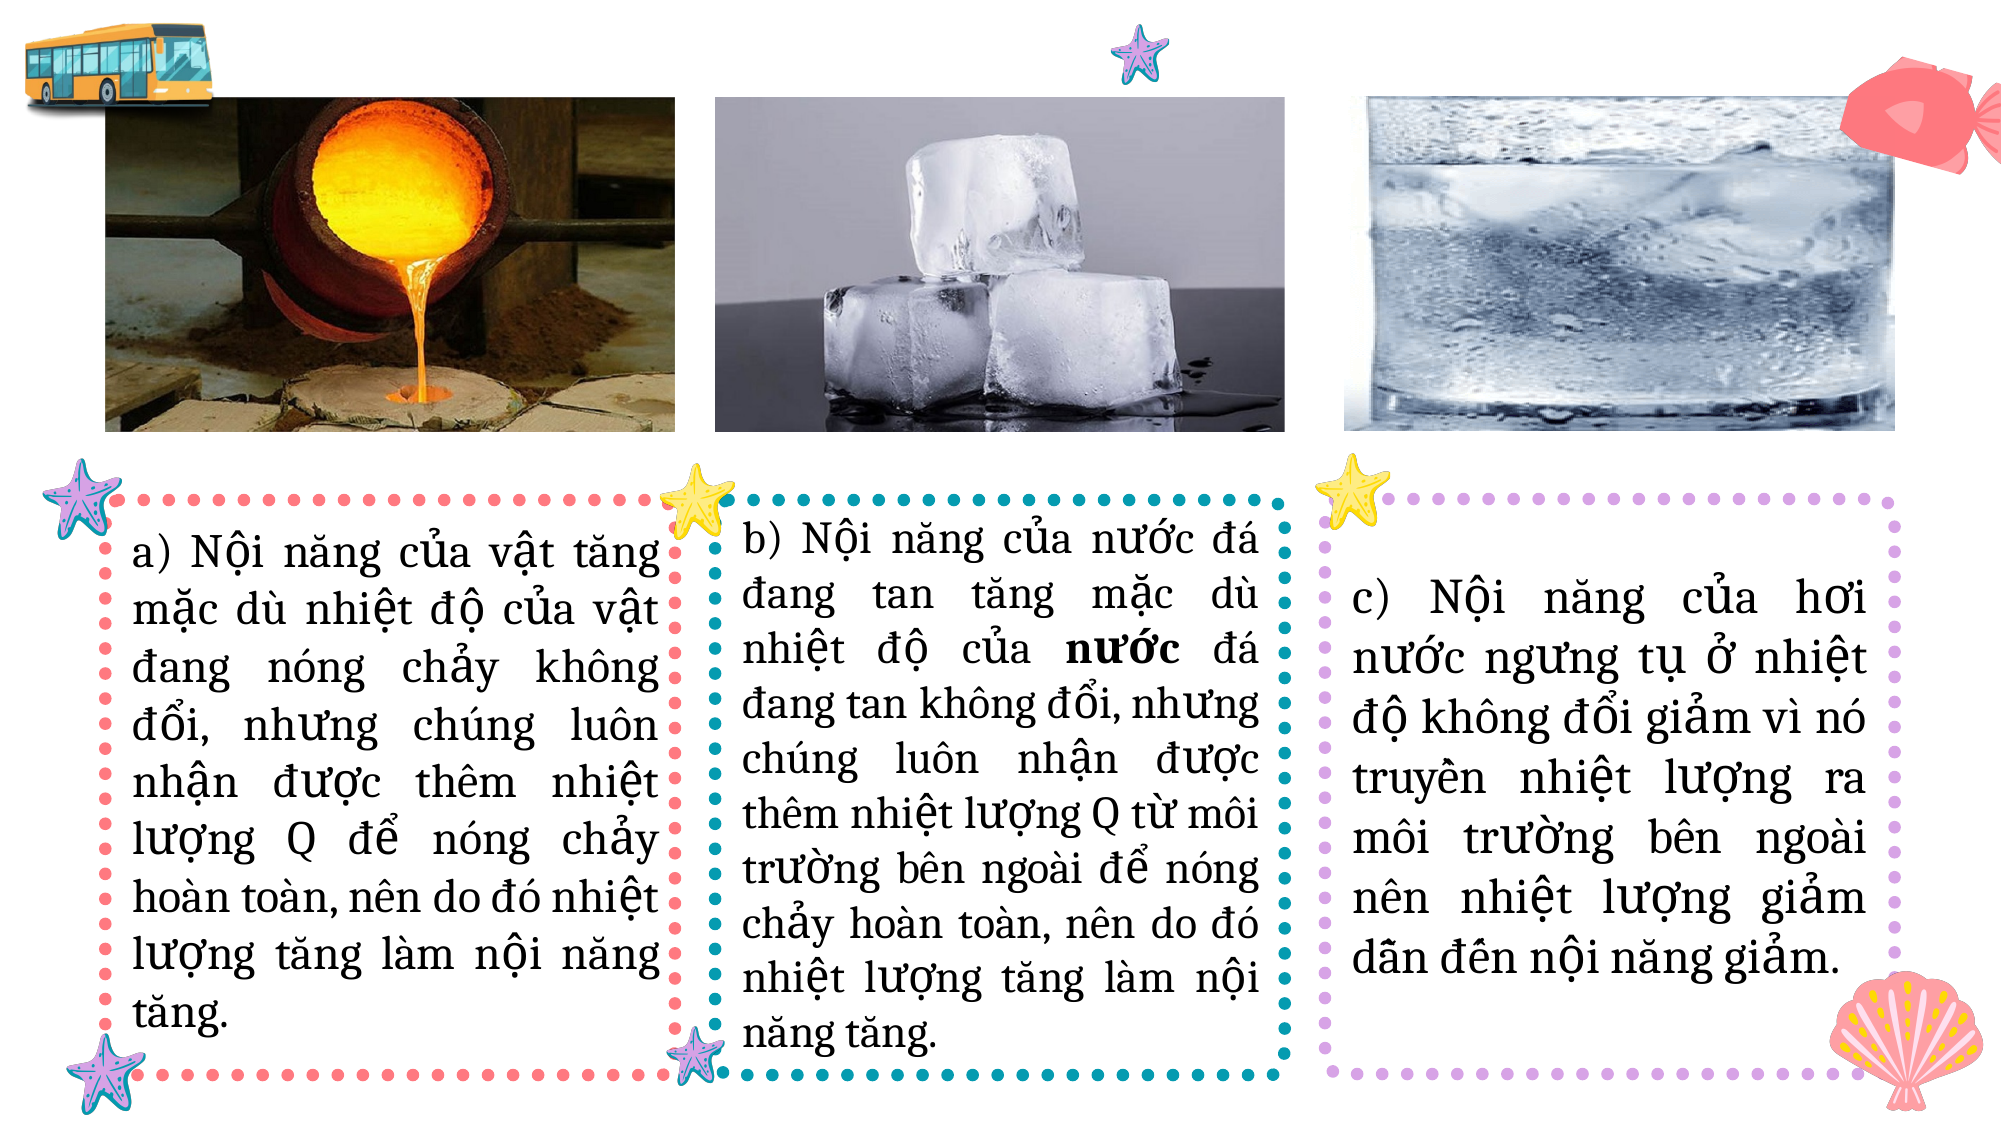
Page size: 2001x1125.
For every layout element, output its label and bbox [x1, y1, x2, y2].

picture [0, 0, 676, 432]
text_box [105, 499, 676, 1076]
text_box [666, 1026, 725, 1087]
text_box [42, 458, 122, 540]
text_box [714, 499, 1285, 1076]
picture [1324, 96, 1895, 432]
picture [714, 96, 1285, 432]
text_box [1110, 24, 1170, 85]
text_box [66, 1033, 146, 1115]
text_box [1324, 498, 1895, 1075]
text_box [1848, 45, 2000, 186]
text_box [1315, 453, 1391, 530]
text_box [1828, 971, 1986, 1112]
text_box [659, 463, 735, 540]
